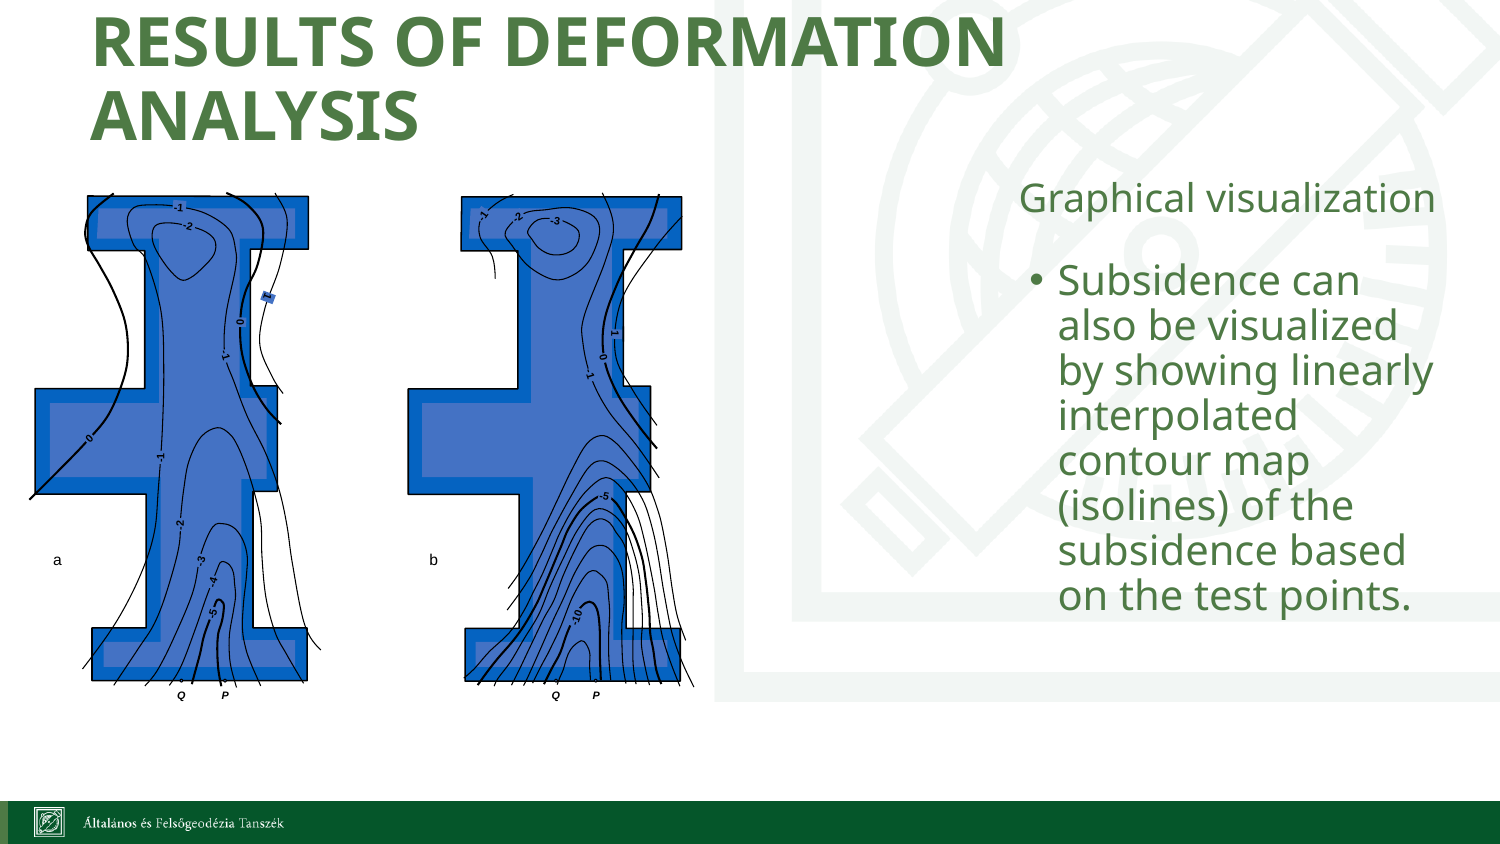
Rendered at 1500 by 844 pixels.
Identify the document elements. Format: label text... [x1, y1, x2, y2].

slide_number 27 [1059, 782, 1397, 827]
text_box Subsidence can also be visualized by showing linearly interpolated contour map (isolines) of the subsidence based on the test points. [1014, 251, 1457, 775]
text_box Graphical visualization [1003, 170, 1455, 240]
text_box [29, 192, 694, 710]
title Results of deformation analysis [75, 0, 1369, 164]
picture [0, 0, 1500, 844]
